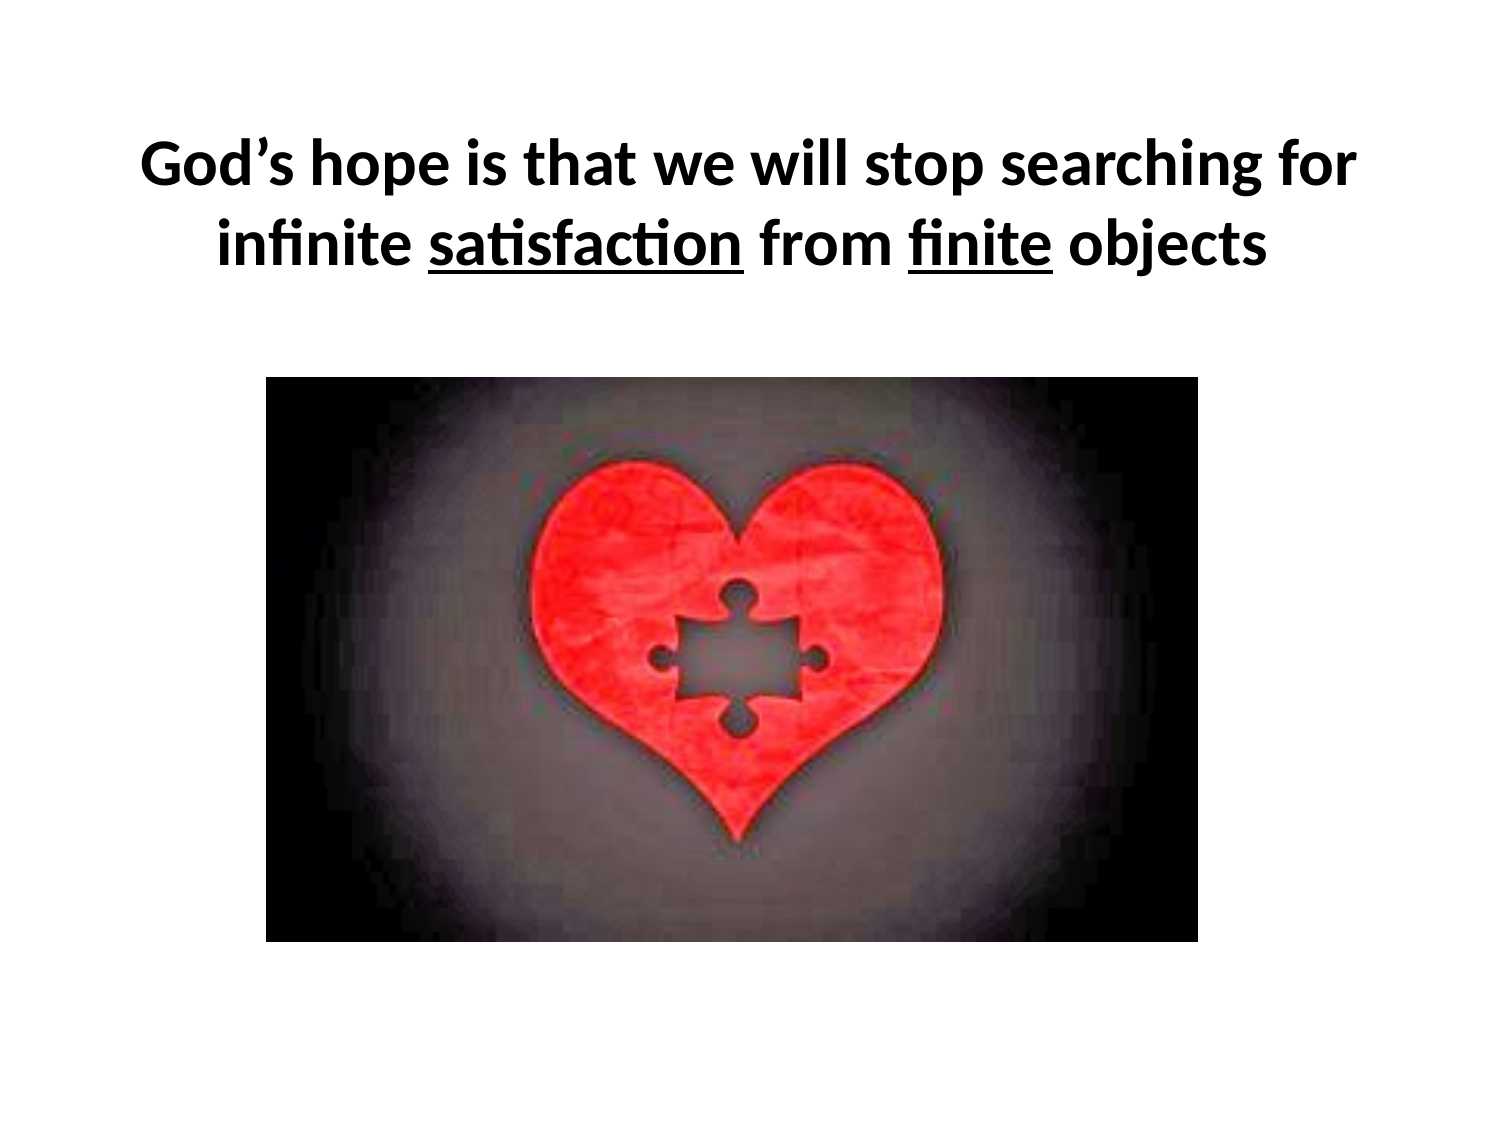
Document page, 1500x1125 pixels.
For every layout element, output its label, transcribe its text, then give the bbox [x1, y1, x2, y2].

picture [266, 377, 1198, 942]
list God’s hope is that we will stop searching for infinite satisfaction from finite objects [75, 111, 1425, 1005]
